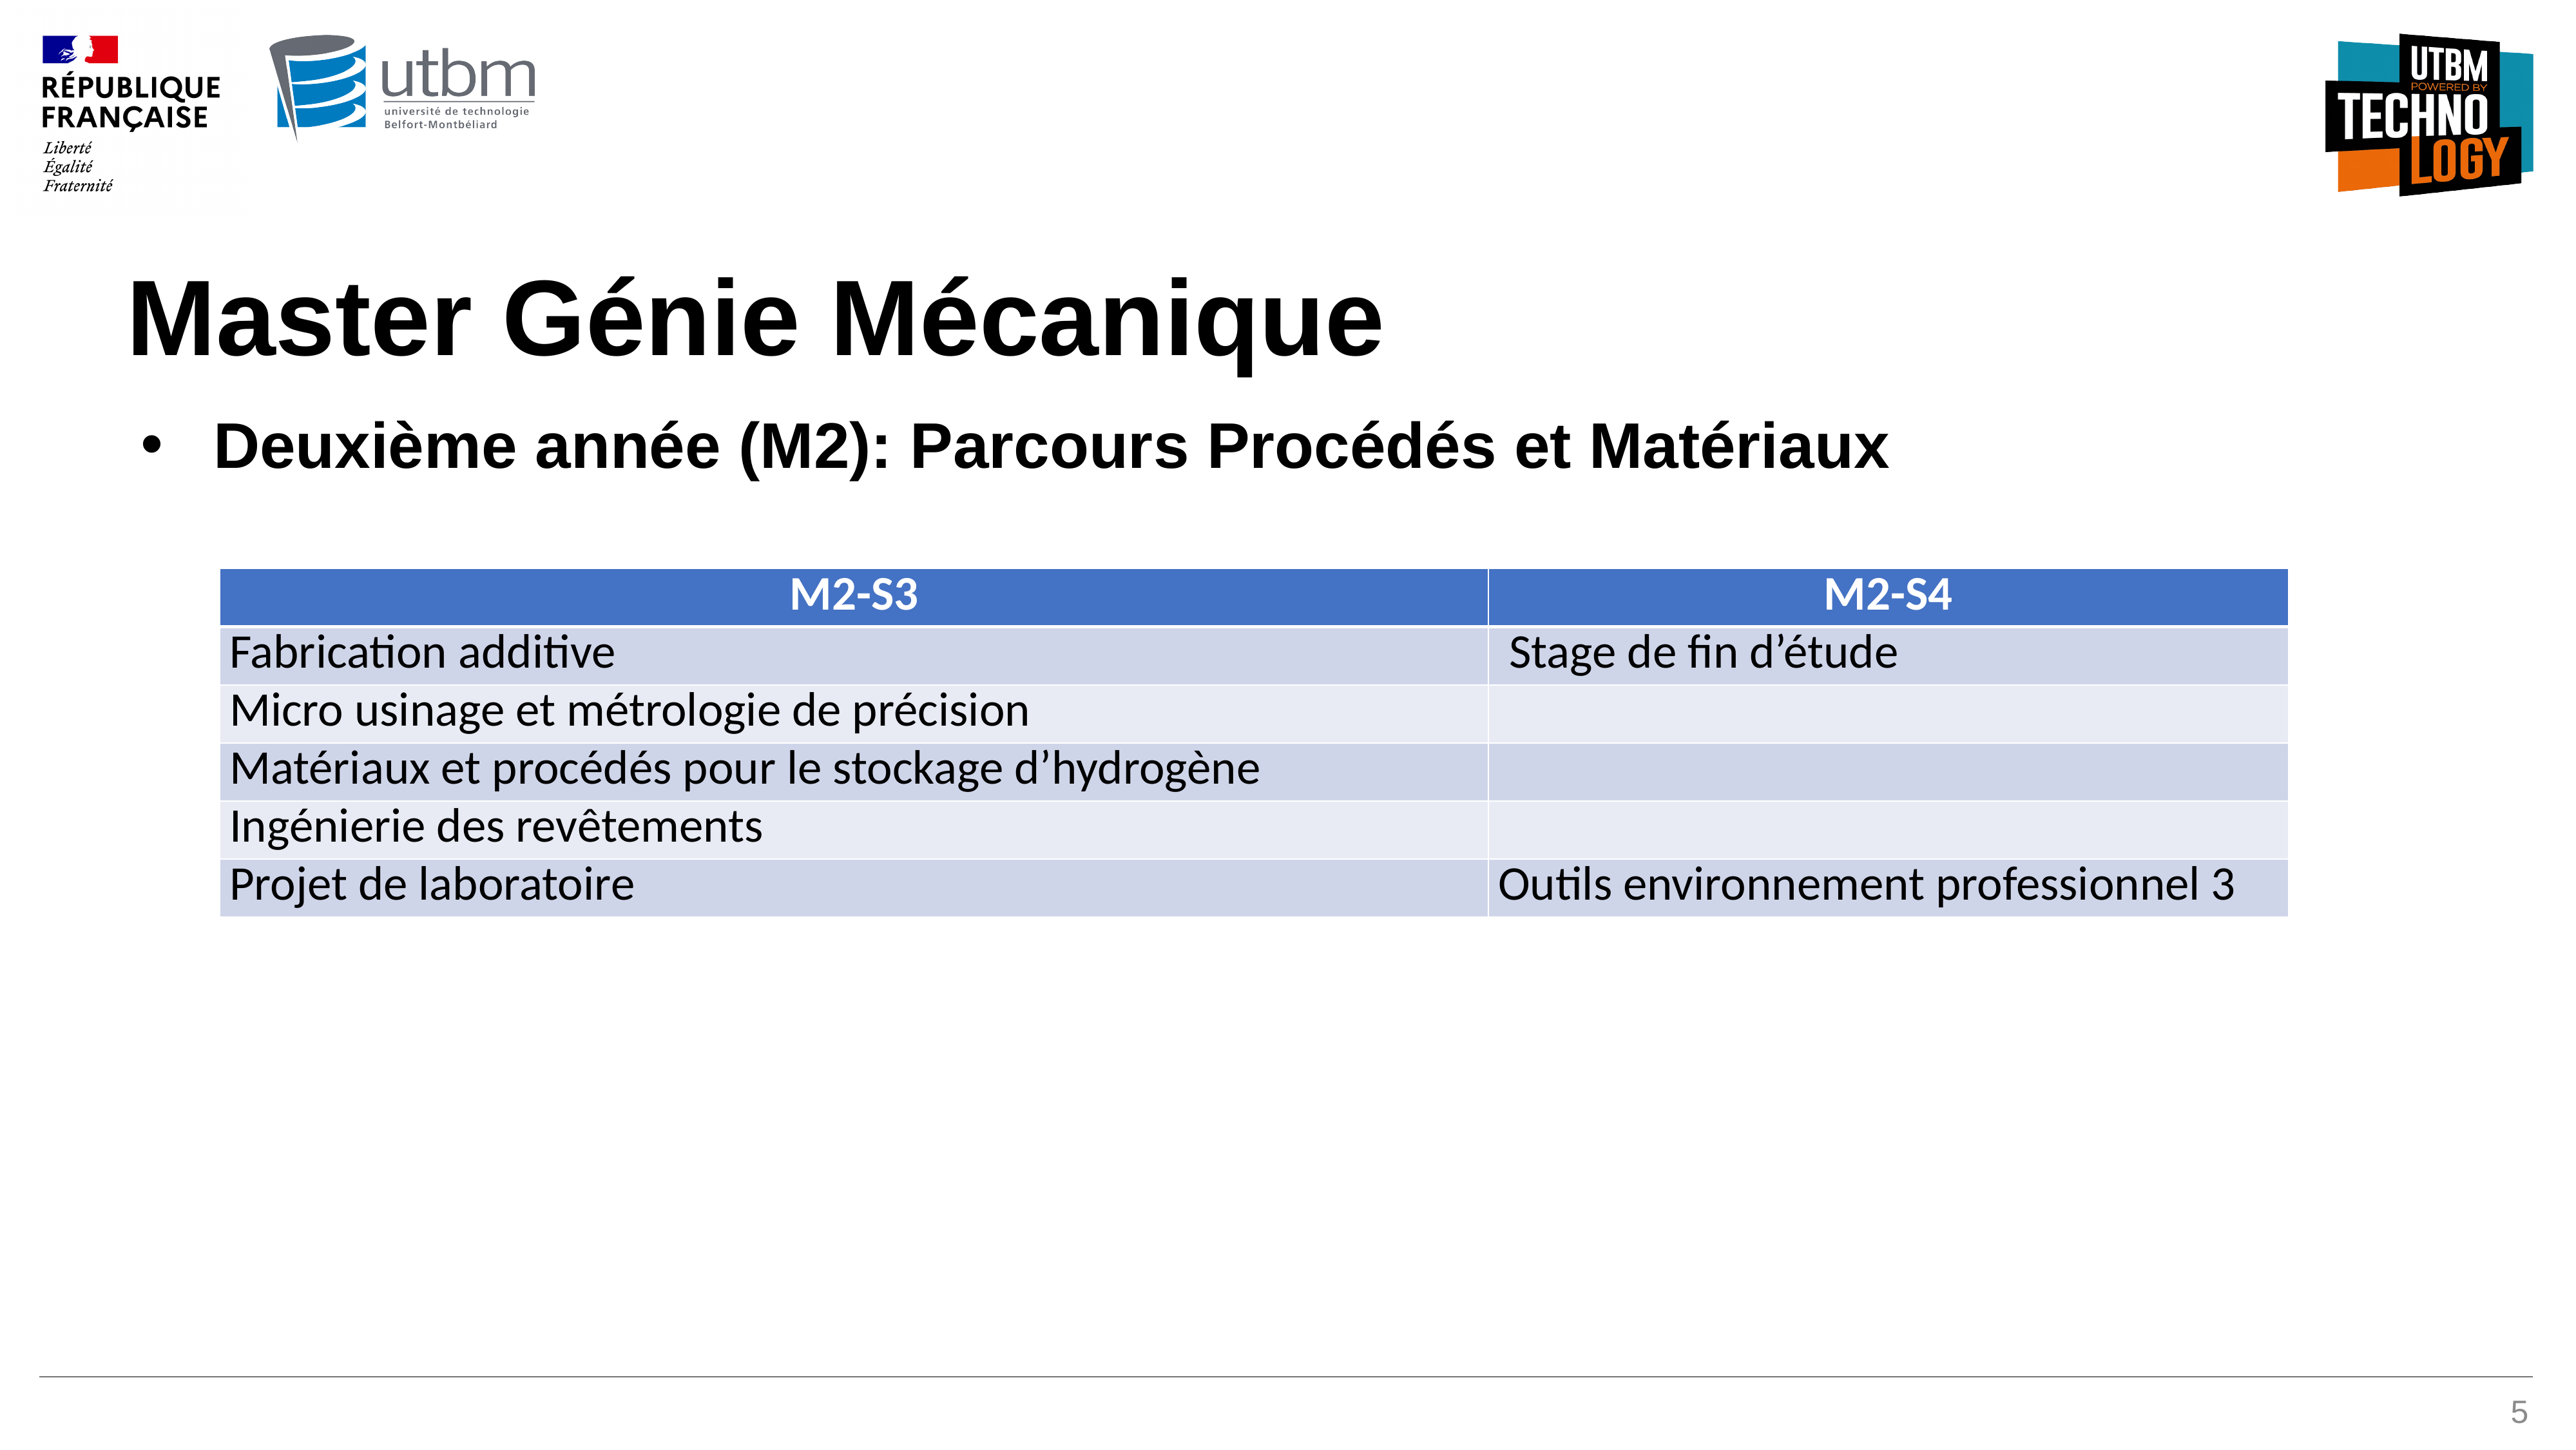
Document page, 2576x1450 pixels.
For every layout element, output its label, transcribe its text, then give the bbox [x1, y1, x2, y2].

table_cell Micro usinage et métrologie de précision [220, 686, 1488, 742]
table_cell Fabrication additive [220, 628, 1488, 684]
slide_number 5 [1958, 1372, 2539, 1449]
picture [15, 8, 247, 218]
table_cell Outils environnement professionnel 3 [1489, 860, 2288, 916]
text_box Master Génie Mécanique [117, 242, 2289, 382]
table_cell [1489, 686, 2288, 742]
picture [2325, 34, 2533, 197]
table_cell Matériaux et procédés pour le stockage d’hydrogène [220, 744, 1488, 800]
table_header M2-S3 [220, 569, 1488, 625]
table_cell [1489, 744, 2288, 800]
table_cell Stage de fin d’étude [1489, 628, 2288, 684]
table_cell Ingénierie des revêtements [220, 802, 1488, 858]
table_cell Projet de laboratoire [220, 860, 1488, 916]
picture [269, 35, 535, 144]
table_cell [1489, 802, 2288, 858]
table_header M2-S4 [1489, 569, 2288, 625]
subtitle Deuxième année (M2): Parcours Procédés et Matériaux [131, 407, 2064, 532]
